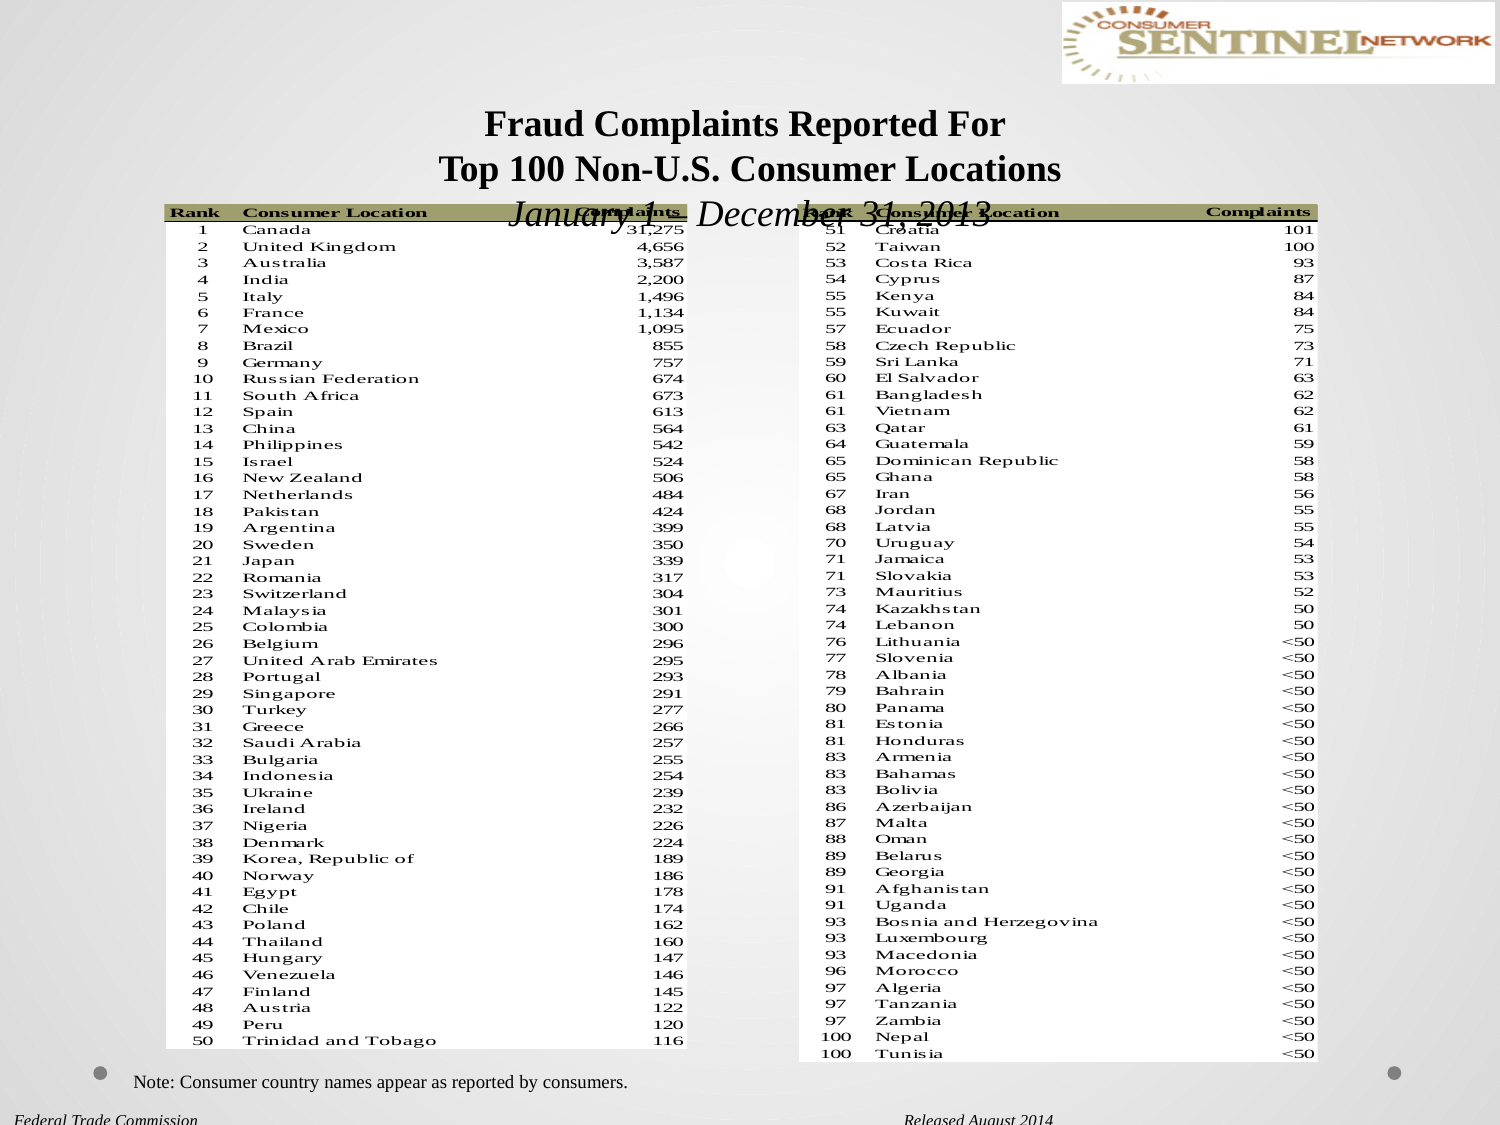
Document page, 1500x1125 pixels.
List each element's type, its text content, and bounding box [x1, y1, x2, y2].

picture [1062, 2, 1495, 84]
text_box Note: Consumer country names appear as reported by consumers. [133, 1062, 1300, 1100]
picture [797, 204, 1320, 1063]
text_box Federal Trade Commission Released August 2014 [0, 1101, 1498, 1125]
picture [164, 204, 689, 1051]
text_box Fraud Complaints Reported For Top 100 Non-U.S. Consumer Locations January 1 – December 31, 2013 [0, 91, 1500, 242]
